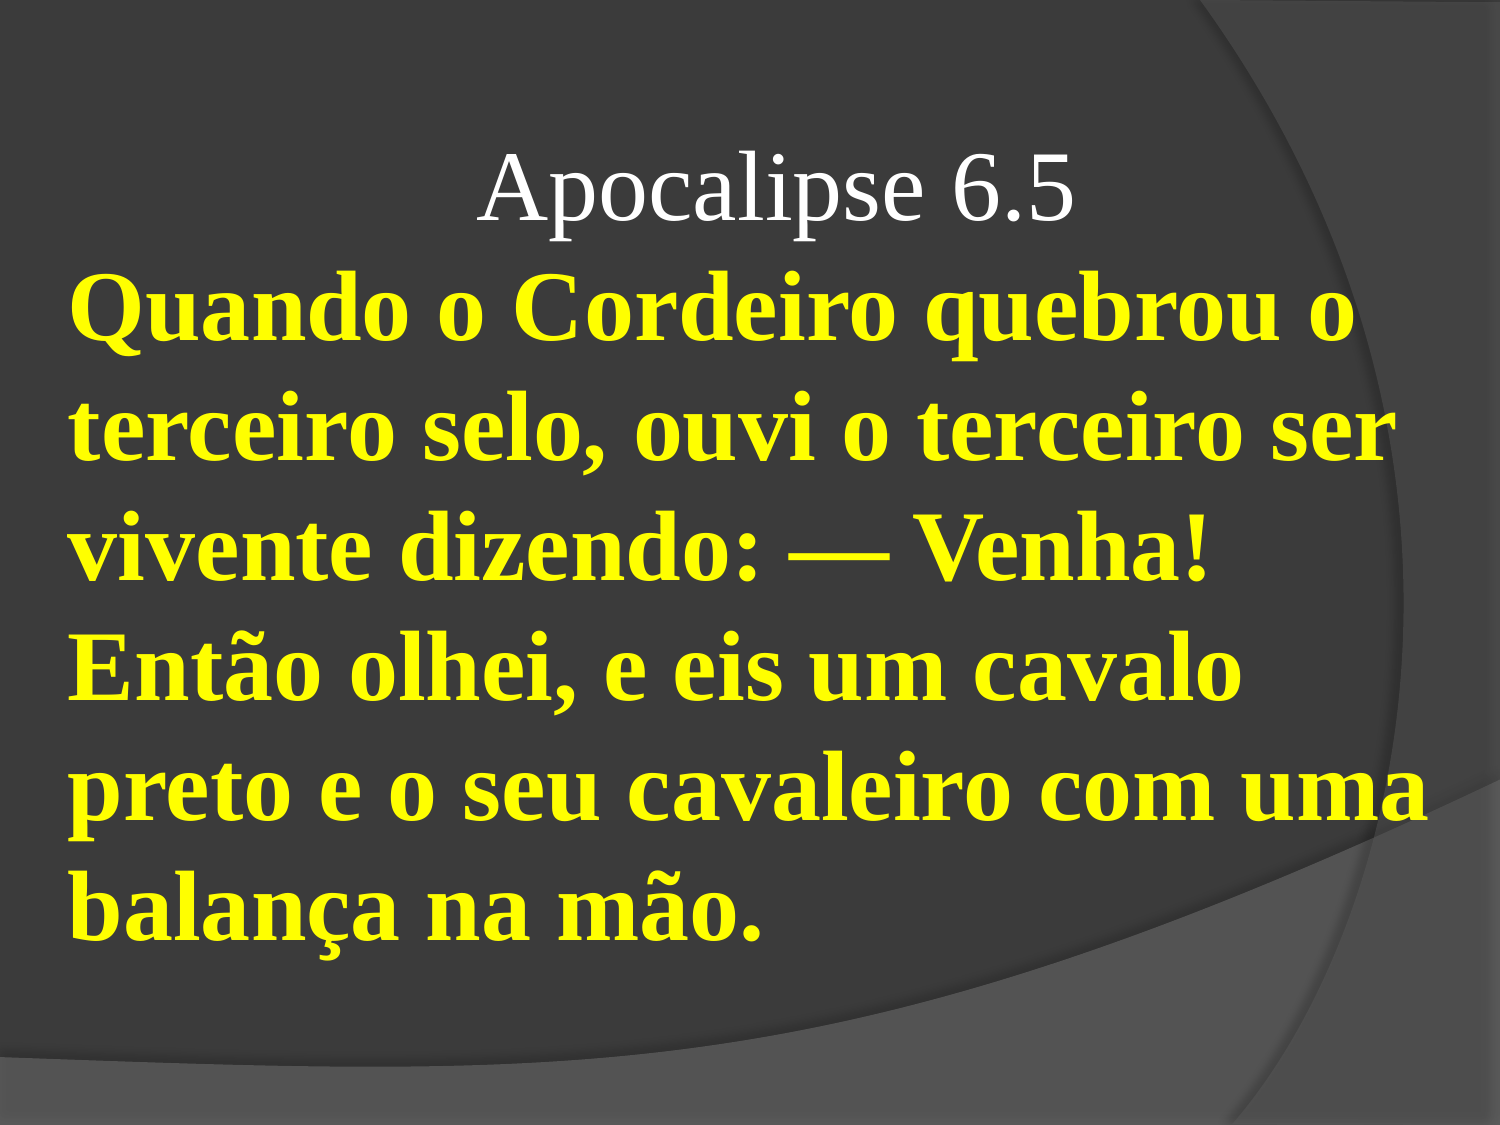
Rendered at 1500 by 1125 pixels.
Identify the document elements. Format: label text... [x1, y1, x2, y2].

text_box Apocalipse 6.5 Quando o Cordeiro quebrou o terceiro selo, ouvi o terceiro ser vivente dizendo: — Venha! Então olhei, e eis um cavalo preto e o seu cavaleiro com uma balança na mão. [53, 113, 1500, 1125]
